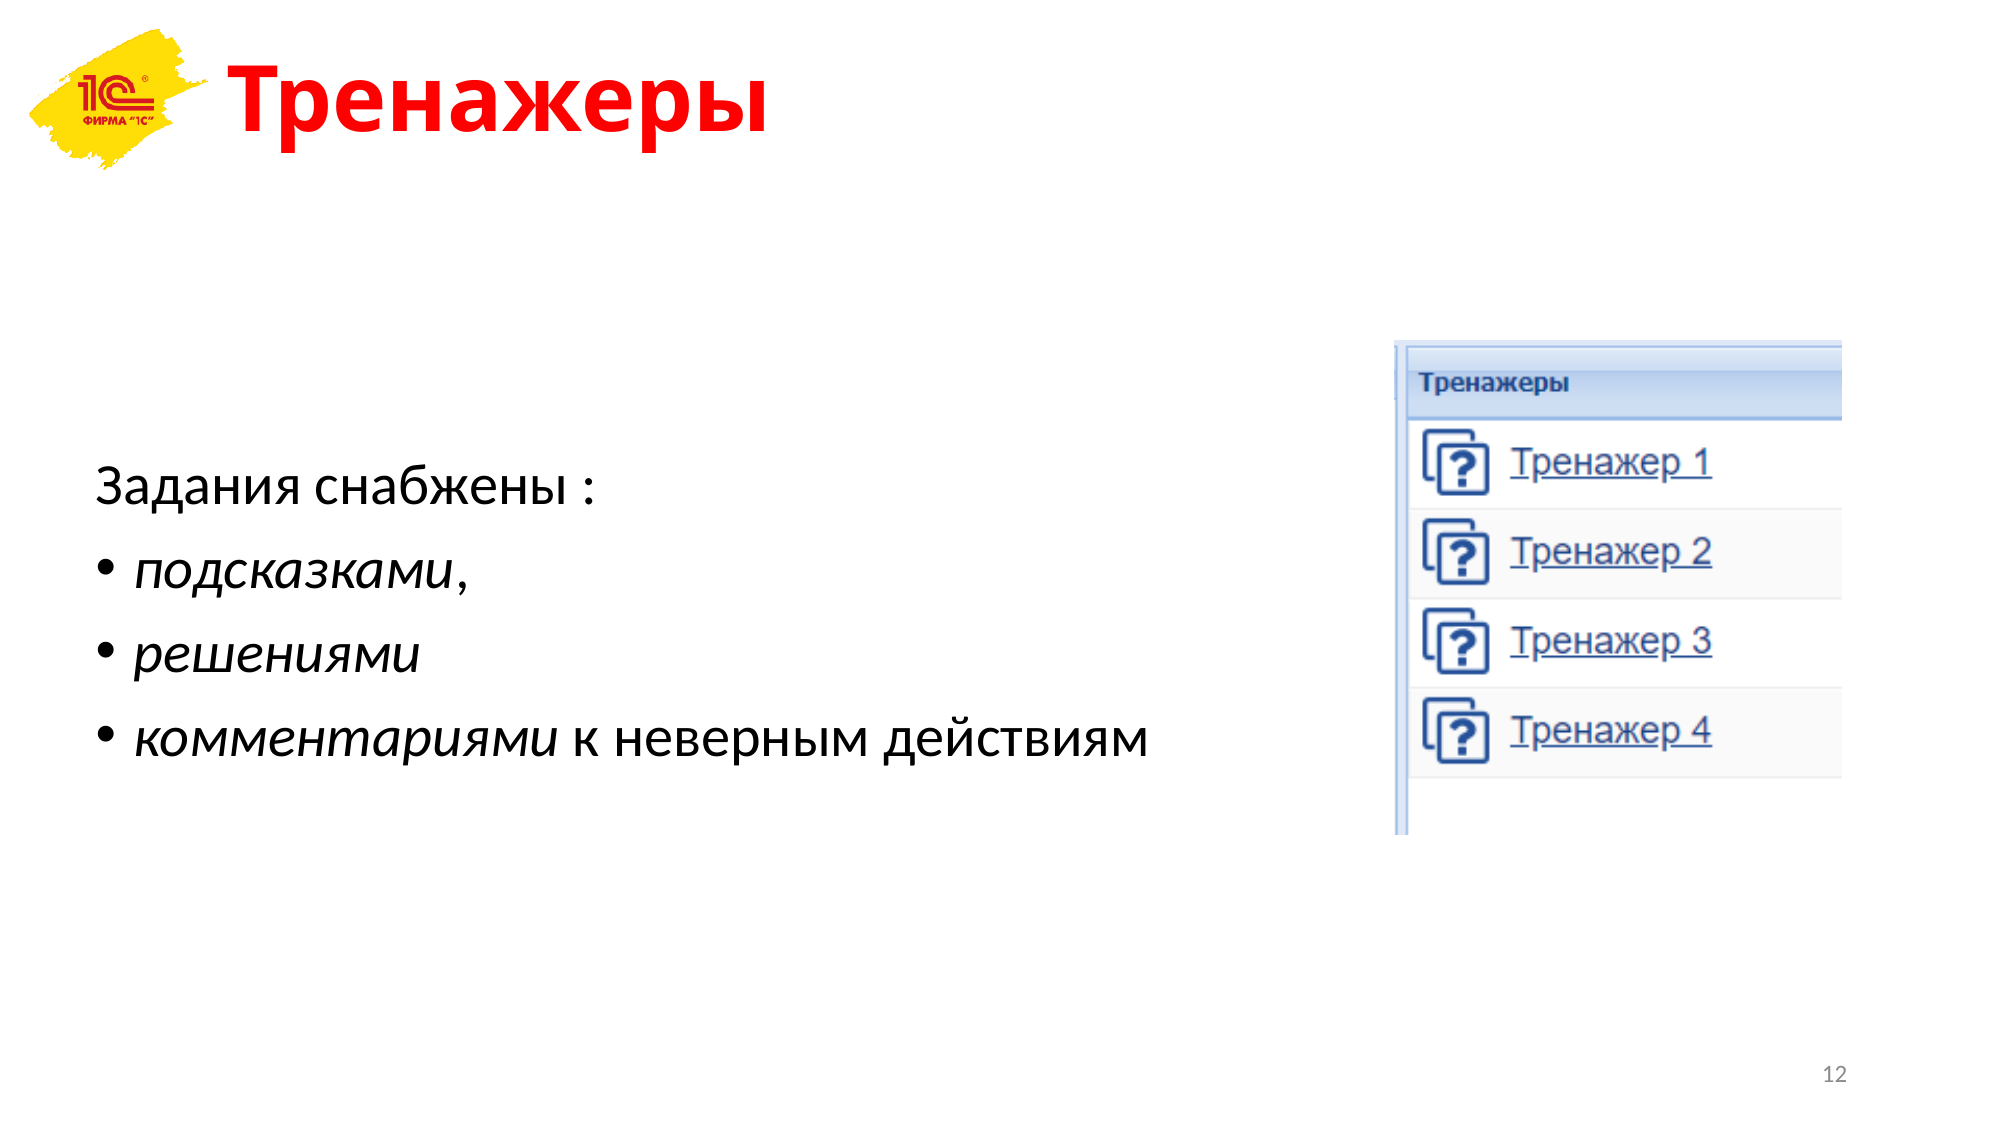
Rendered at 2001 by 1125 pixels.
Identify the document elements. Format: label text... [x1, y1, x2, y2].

title Тренажеры [211, 24, 1863, 179]
slide_number 12 [1412, 1042, 1863, 1103]
picture [23, 24, 211, 173]
picture [1394, 340, 1842, 836]
list Задания снабжены : подсказками, решениями комментариями к неверным действиям [80, 446, 1286, 818]
